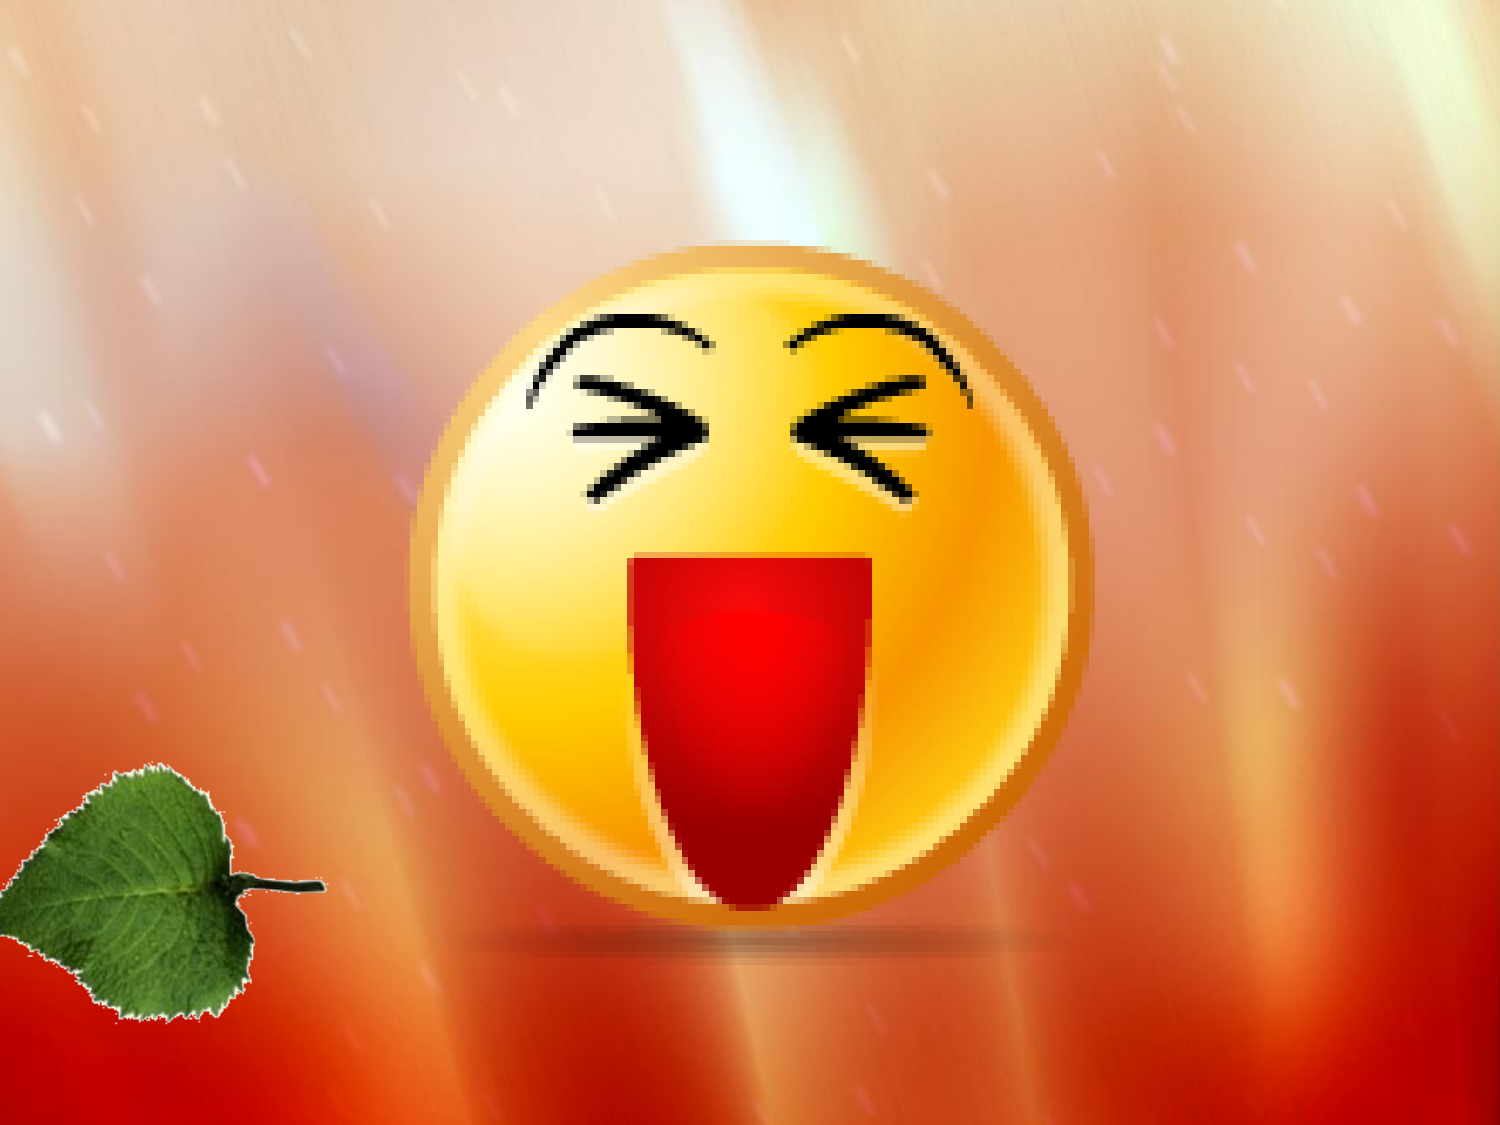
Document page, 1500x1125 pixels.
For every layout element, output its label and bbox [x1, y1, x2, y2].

picture [0, 0, 1500, 1125]
list [316, 152, 1184, 1020]
